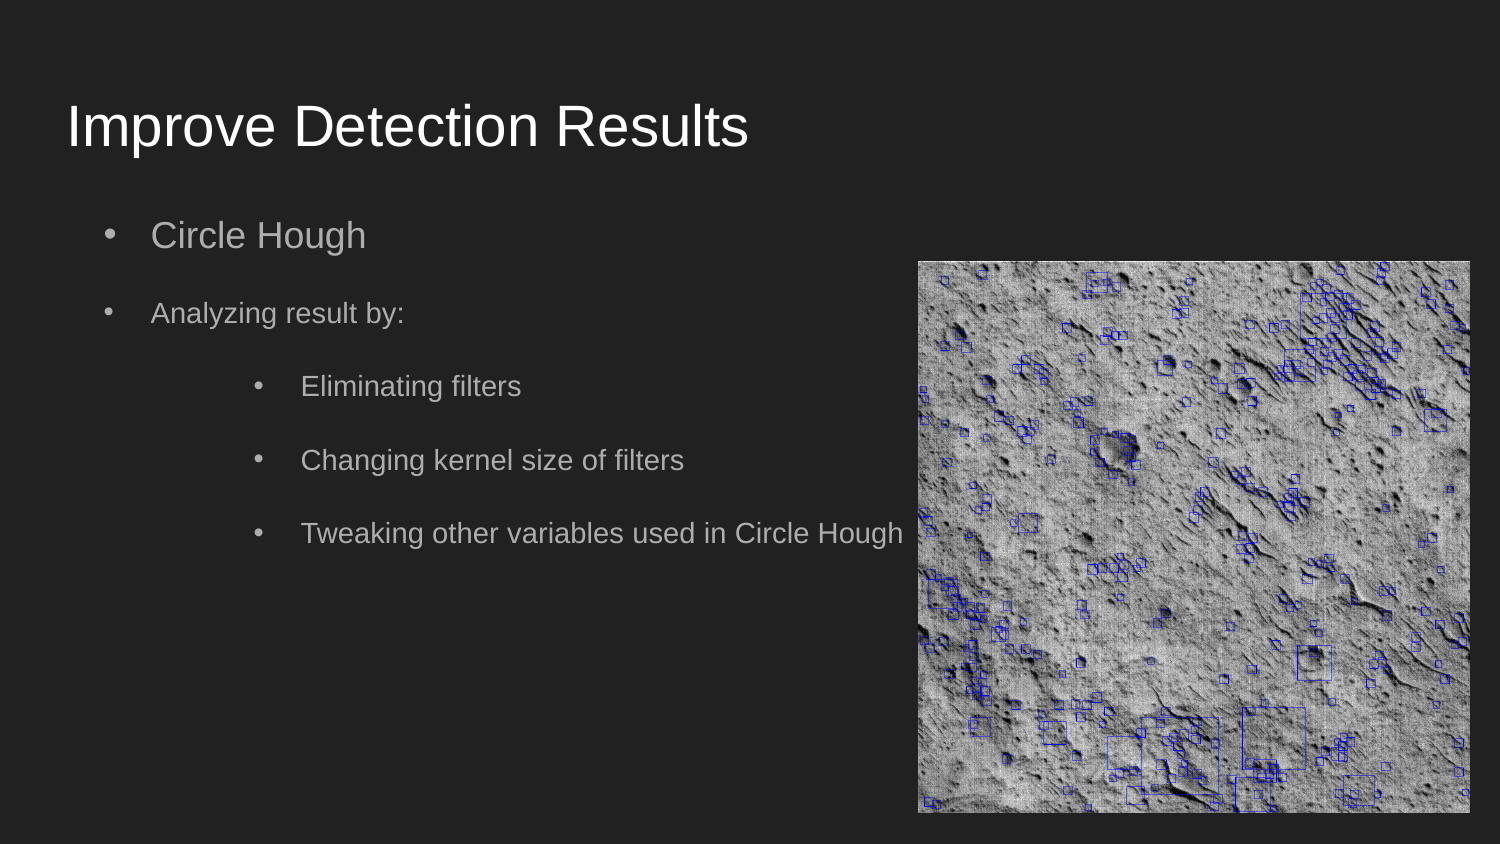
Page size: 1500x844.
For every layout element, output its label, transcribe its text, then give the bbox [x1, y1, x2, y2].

list Circle Hough Analyzing result by: Eliminating filters Changing kernel size of filters Tweaking other variables used in Circle Hough [51, 189, 1449, 750]
picture [918, 261, 1470, 814]
title Improve Detection Results [51, 72, 1449, 167]
